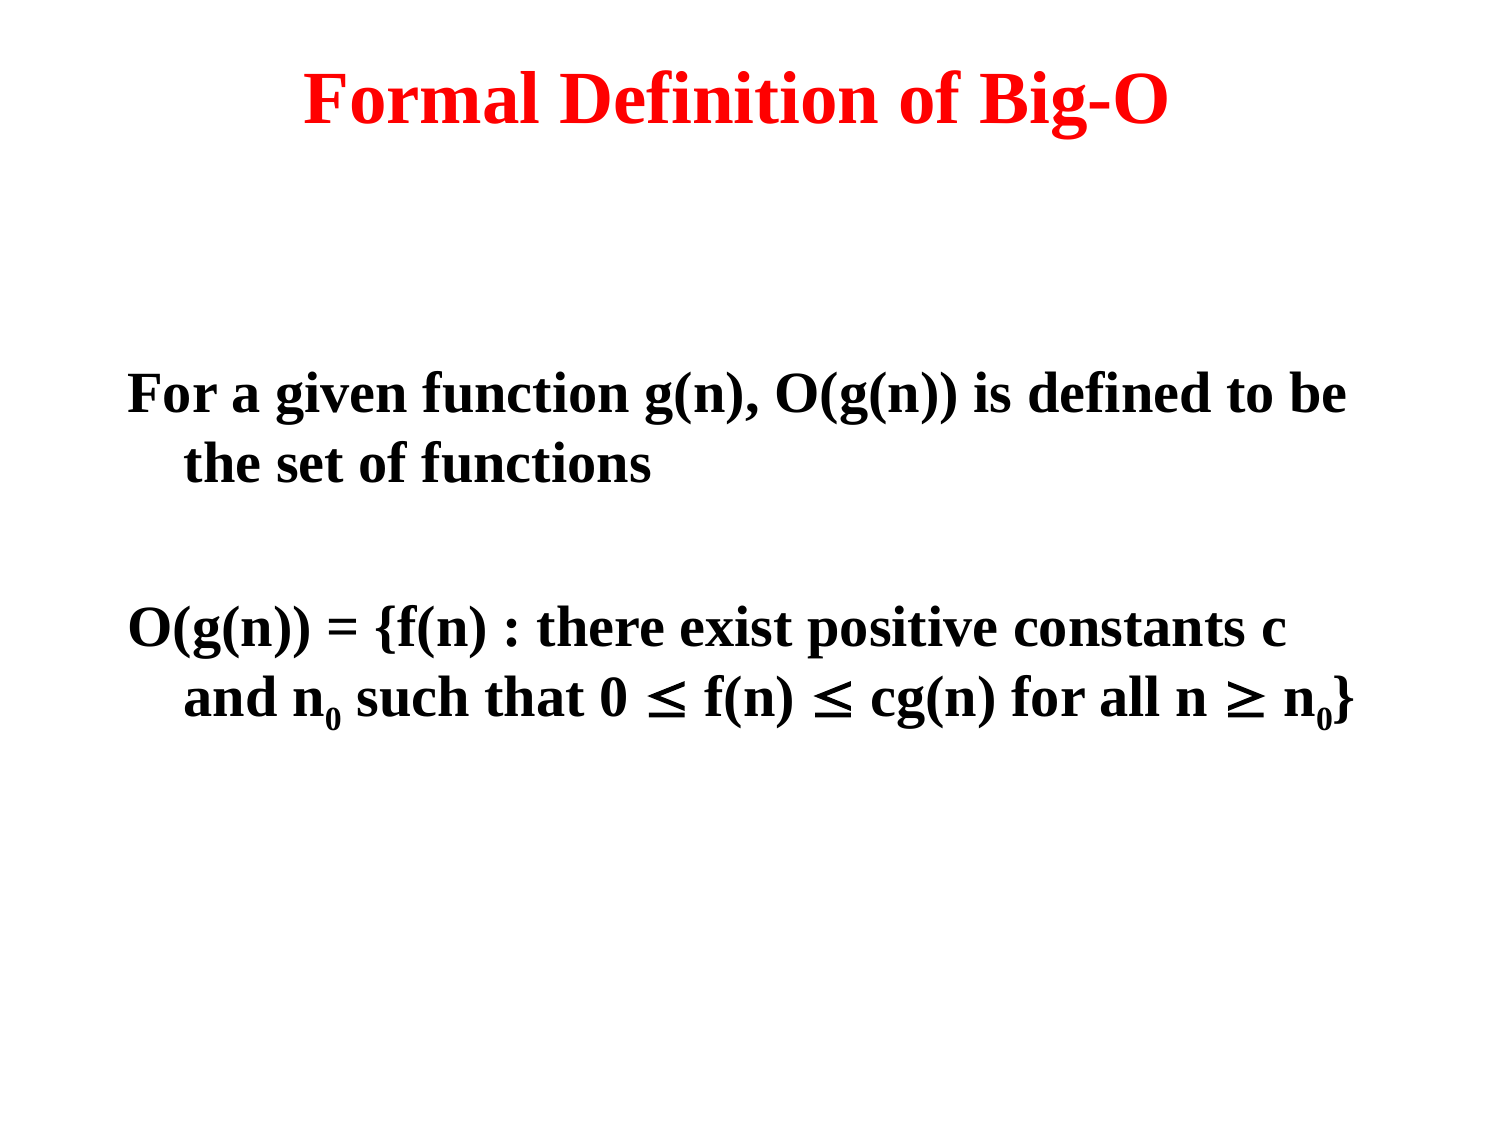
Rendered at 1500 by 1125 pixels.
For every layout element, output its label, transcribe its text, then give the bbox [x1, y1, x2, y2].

title Formal Definition of Big-O [99, 0, 1375, 188]
list For a given function g(n), O(g(n)) is defined to be the set of functions O(g(n)) = {f(n) : there exist positive constants c and n0 such that 0  f(n)  cg(n) for all n  n0} [112, 347, 1388, 1000]
